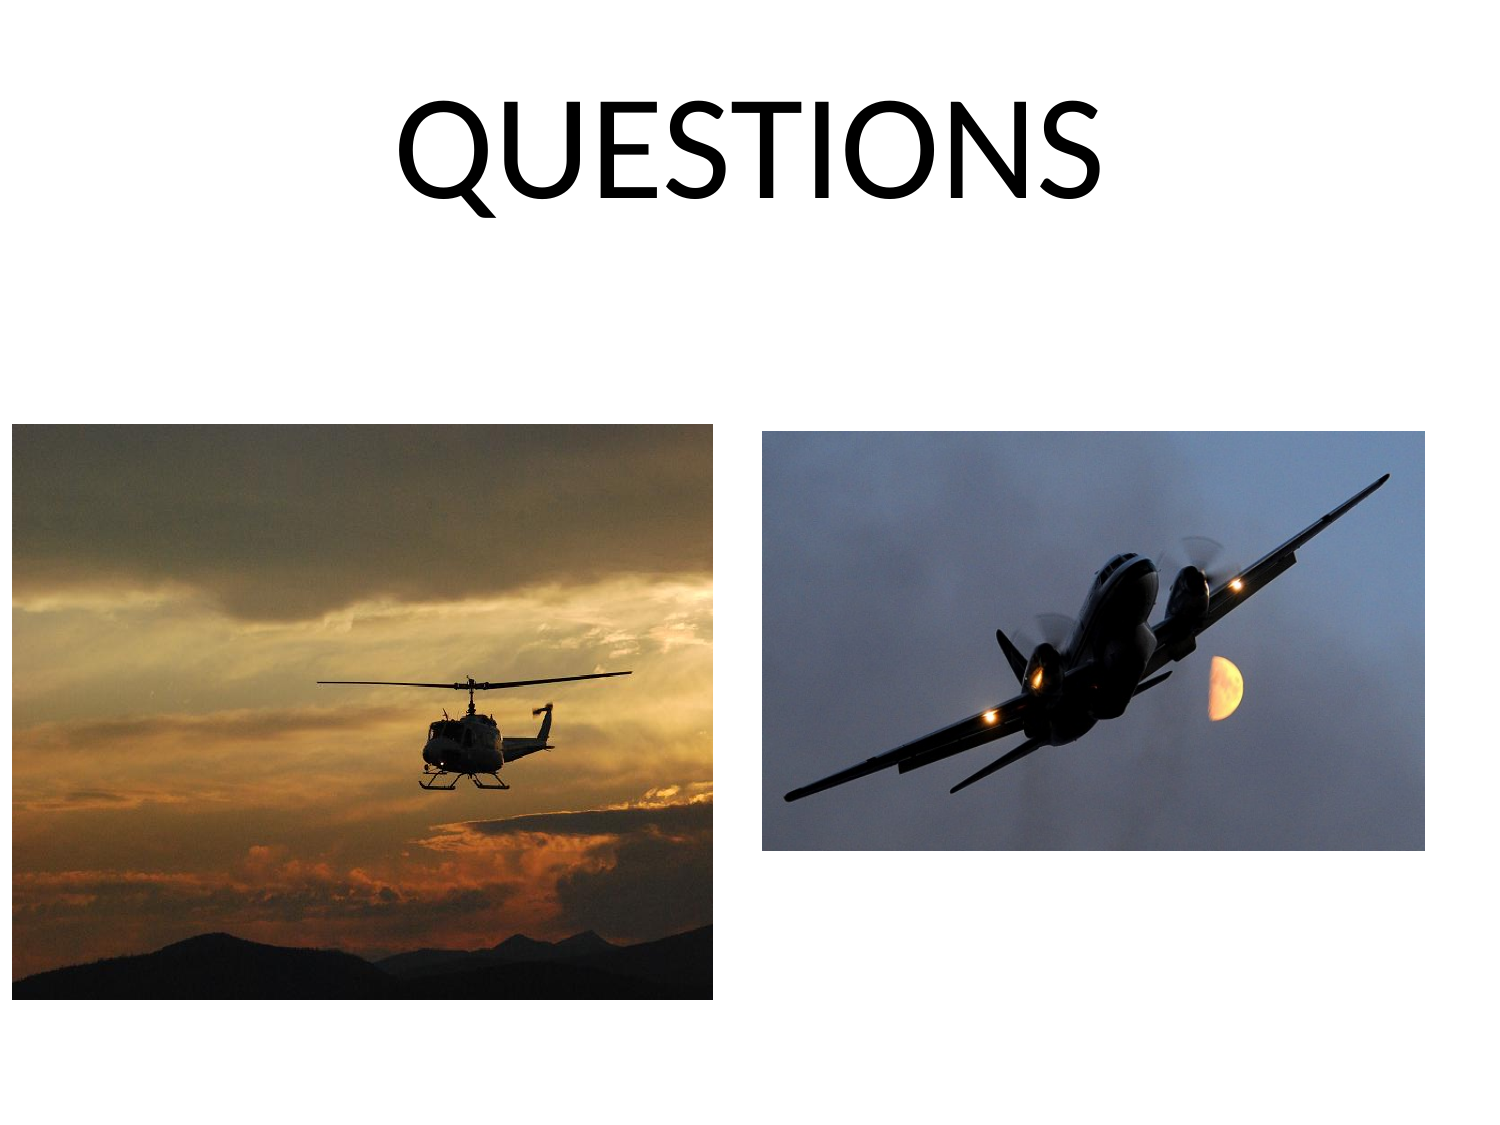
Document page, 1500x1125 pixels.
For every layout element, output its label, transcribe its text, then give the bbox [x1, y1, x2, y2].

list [762, 431, 1426, 851]
title QUESTIONS [75, 45, 1425, 233]
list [12, 424, 713, 1001]
